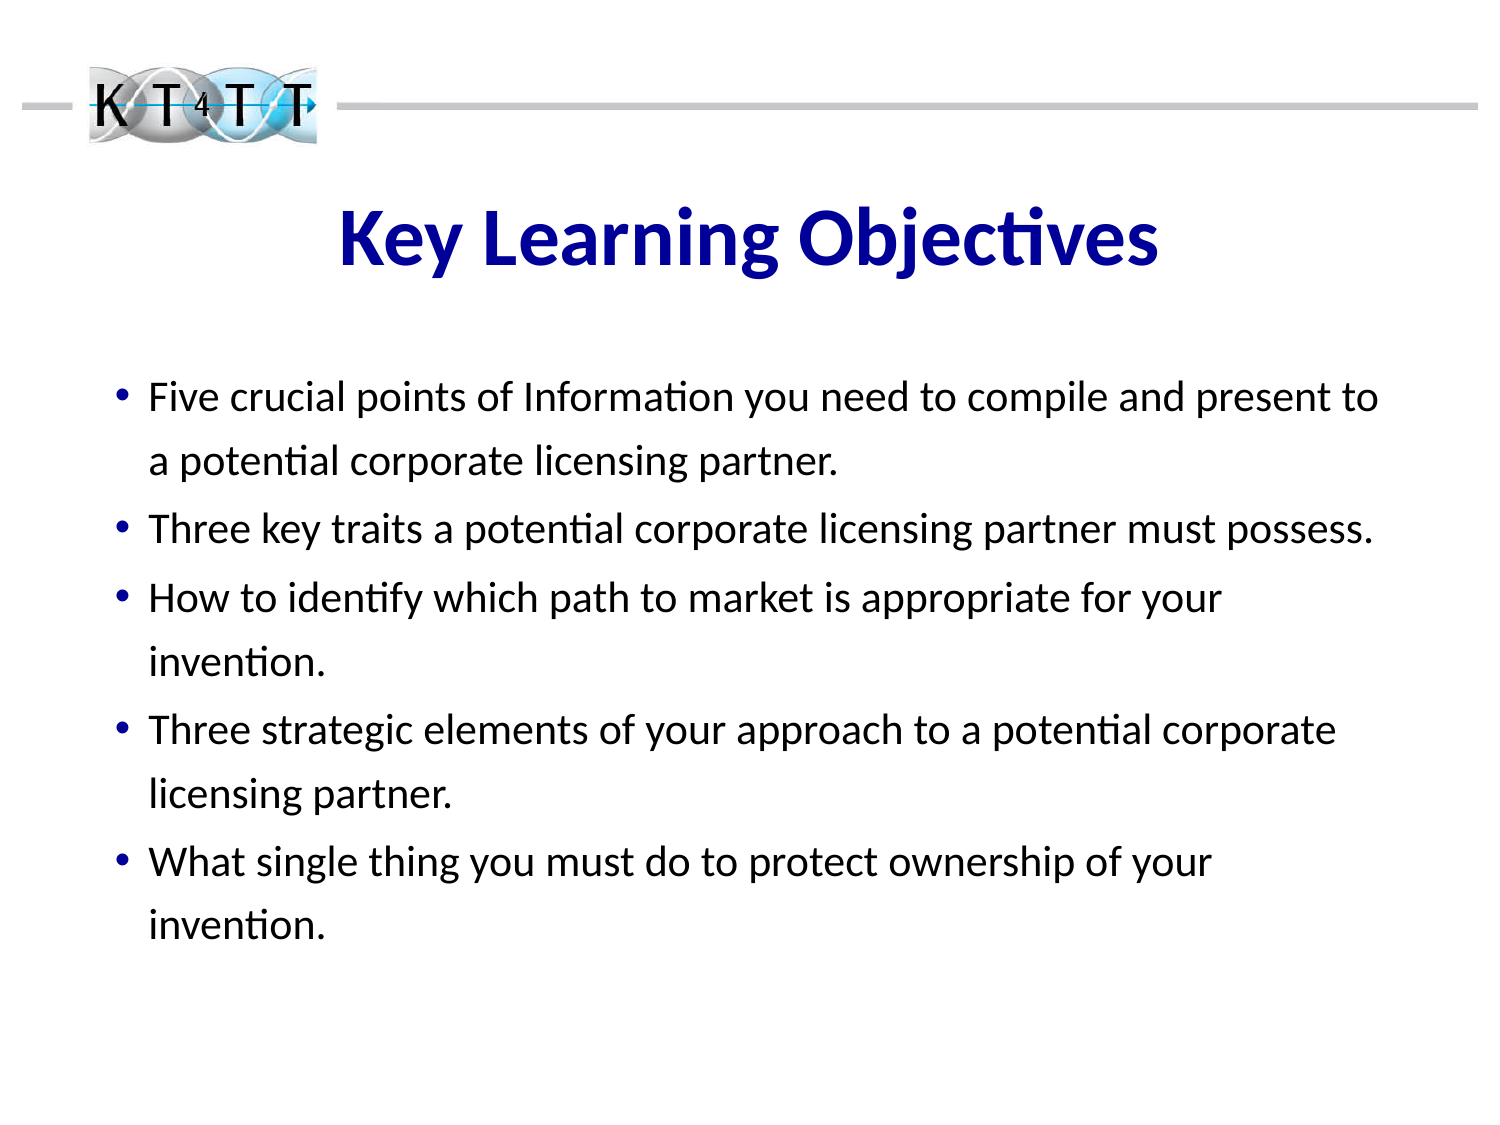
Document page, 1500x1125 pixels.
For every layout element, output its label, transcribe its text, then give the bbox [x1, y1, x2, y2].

title Key Learning Objectives [75, 174, 1425, 363]
picture [22, 0, 1478, 1125]
list Five crucial points of Information you need to compile and present to a potential corporate licensing partner. Three key traits a potential corporate licensing partner must possess. How to identify which path to market is appropriate for your invention. Three strategic elements of your approach to a potential corporate licensing partner. What single thing you must do to protect ownership of your invention. [99, 350, 1413, 1025]
